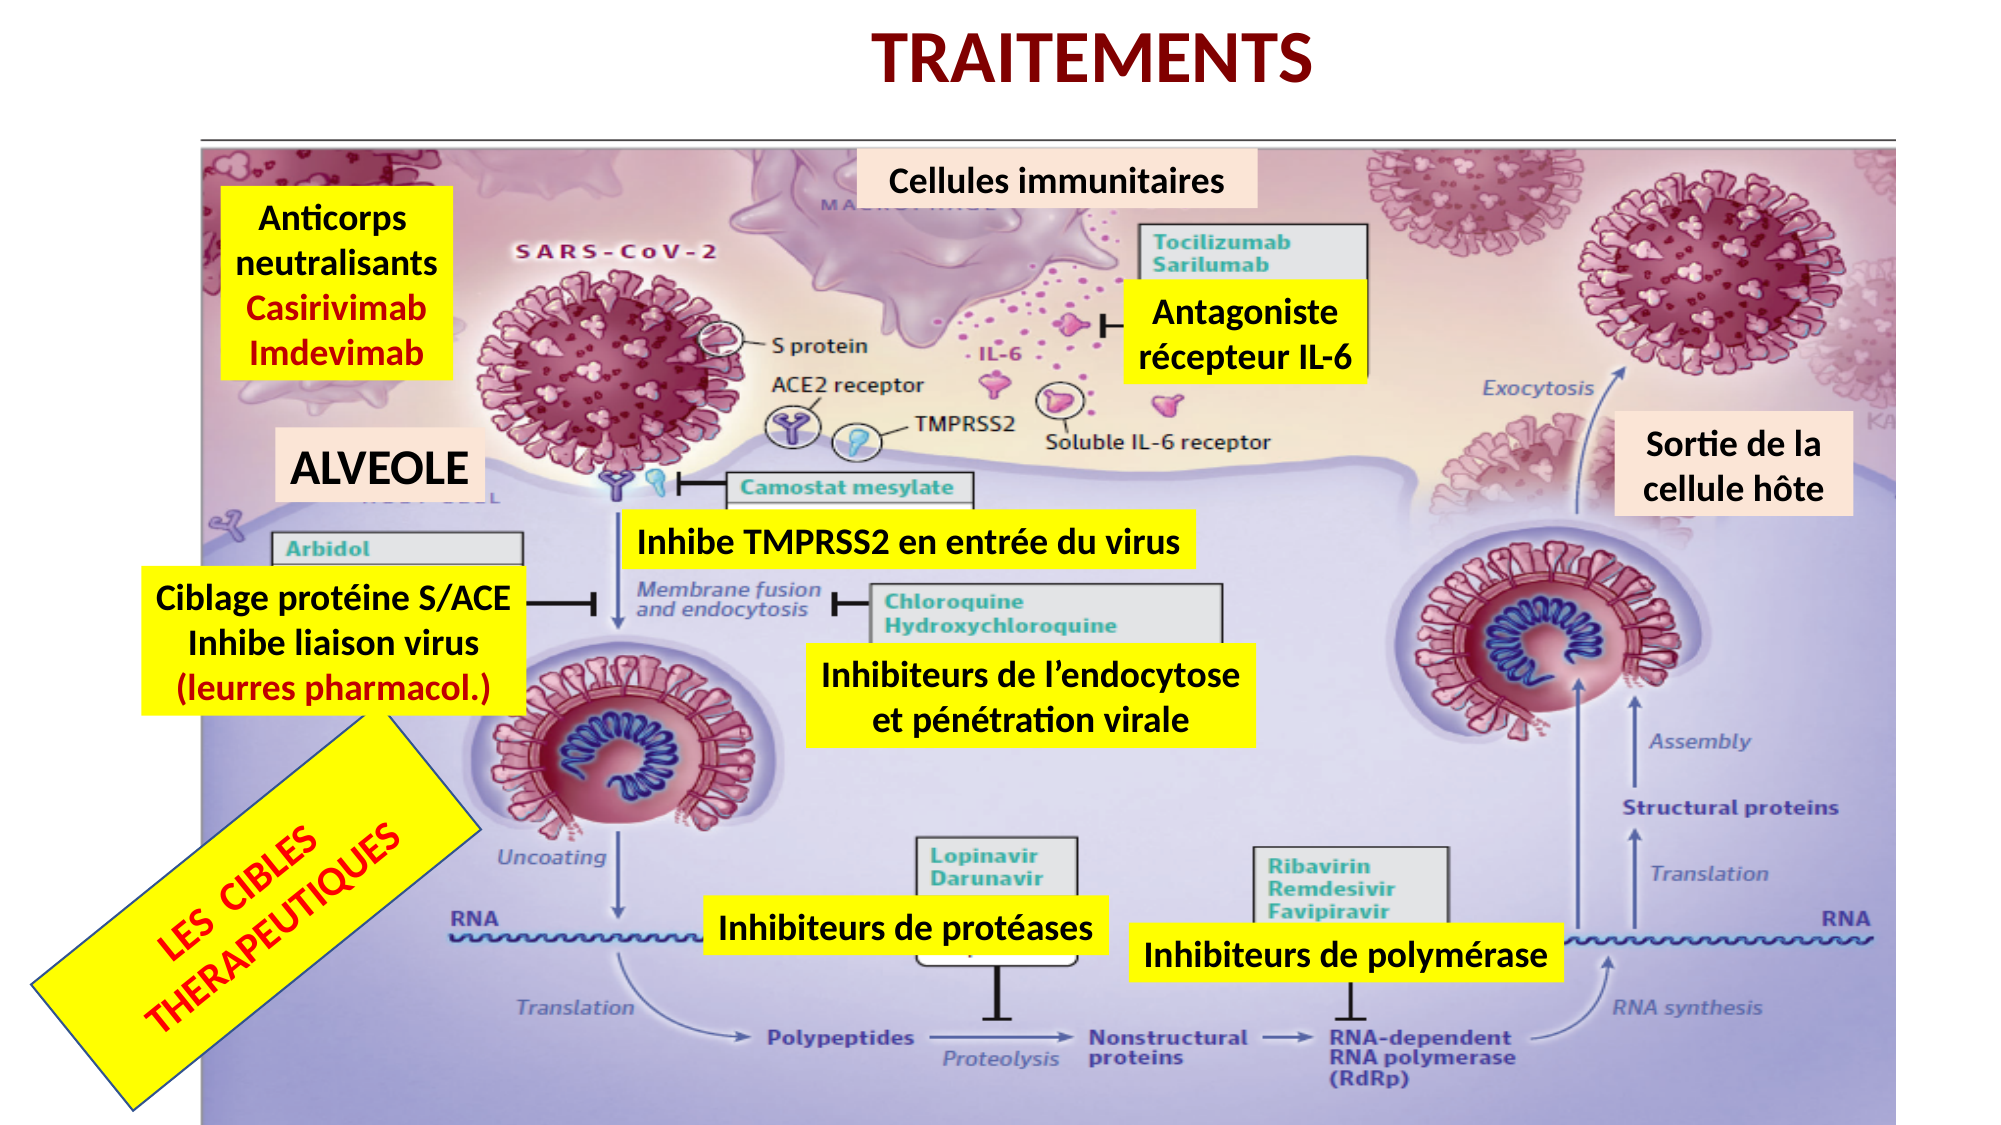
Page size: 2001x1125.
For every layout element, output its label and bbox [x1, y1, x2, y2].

text_box [32, 0, 1896, 1125]
